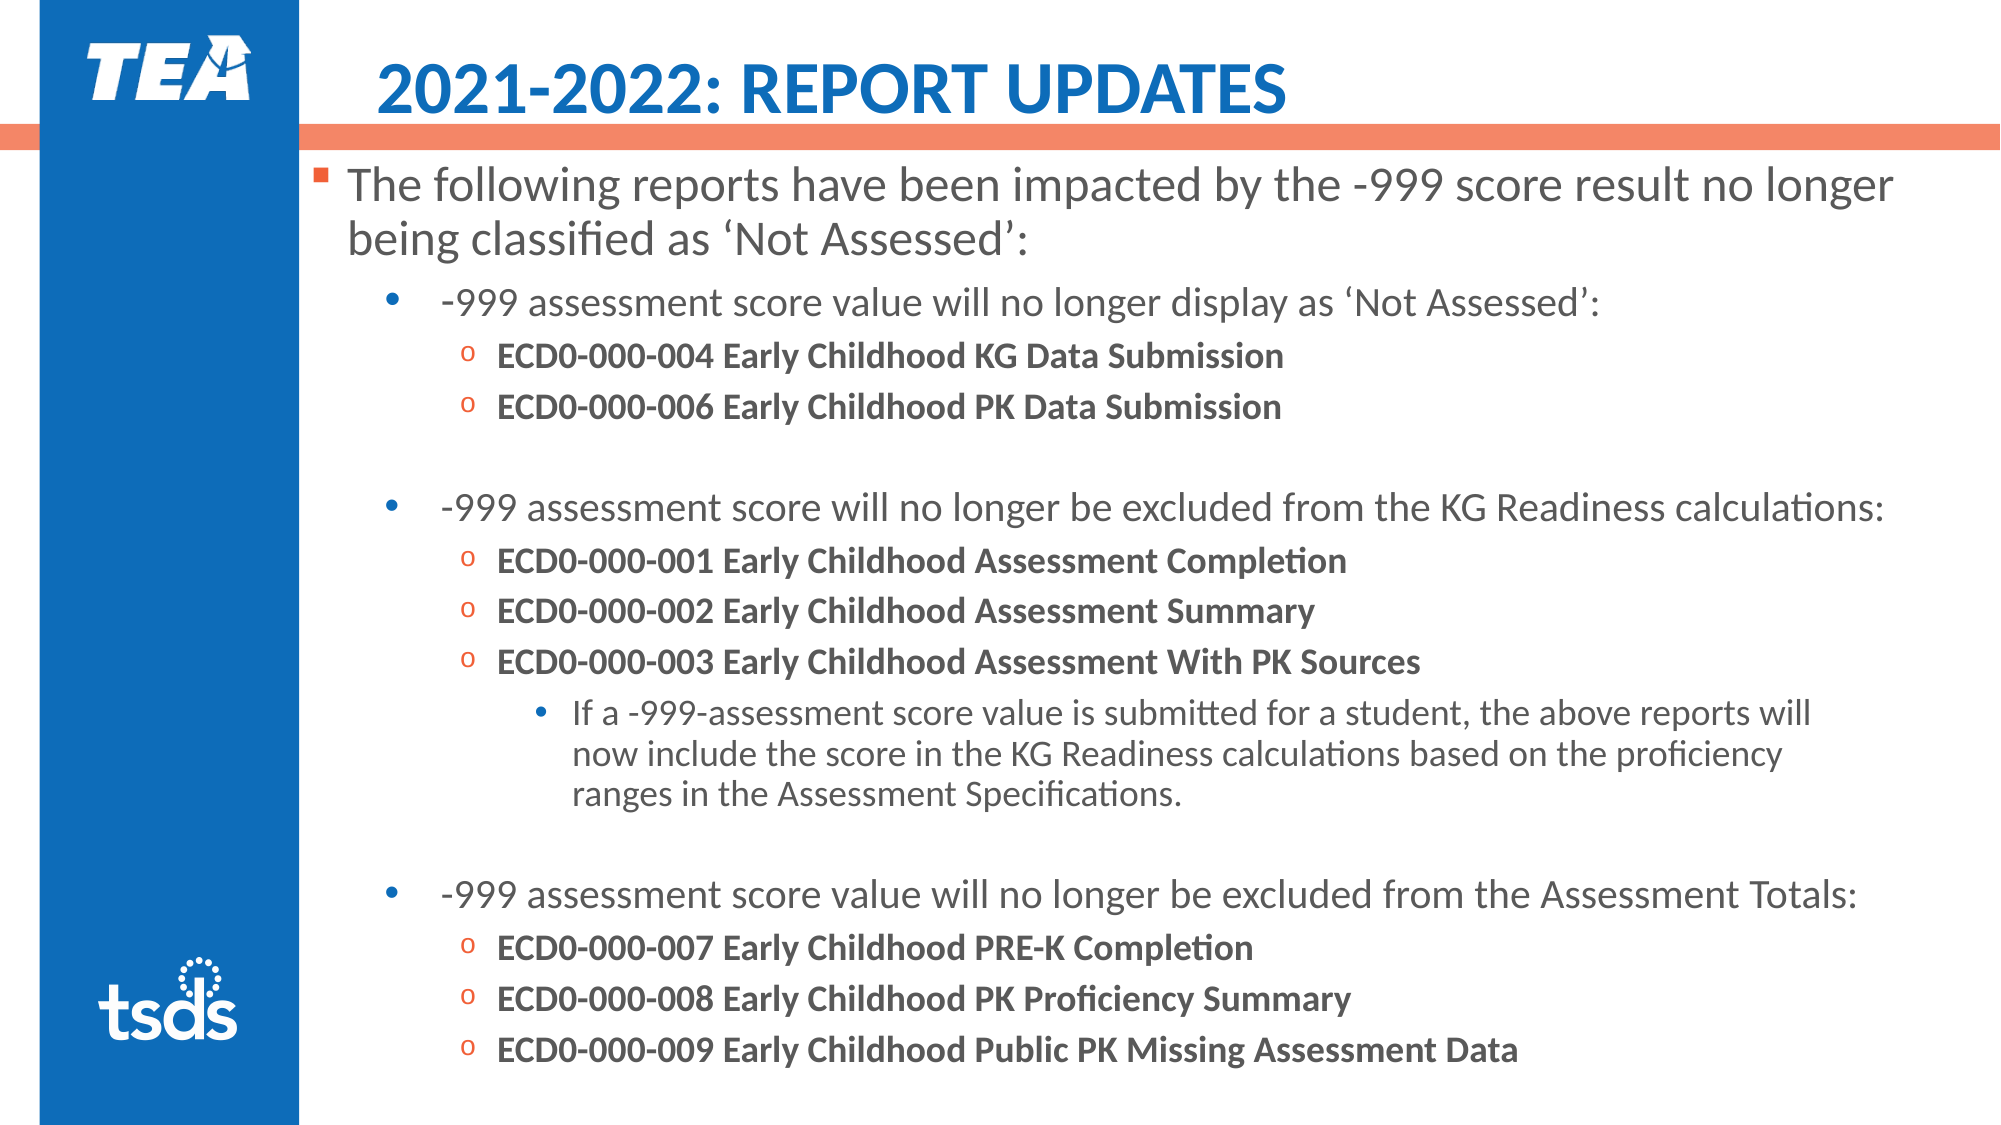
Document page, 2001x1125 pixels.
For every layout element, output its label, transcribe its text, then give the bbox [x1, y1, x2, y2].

picture [98, 957, 241, 1045]
picture [86, 34, 251, 100]
title 2021-2022: REPORT UPDATES [361, 27, 1941, 150]
list The following reports have been impacted by the -999 score result no longer being classified as ‘Not Assessed’: -999 assessment score value will no longer display as ‘Not Assessed’: ECD0-000-004 Early Childhood KG Data Submission ECD0-000-006 Early Childhood PK Data Submission -999 assessment score will no longer be excluded from the KG Readiness calculations: ECD0-000-001 Early Childhood Assessment Completion ECD0-000-002 Early Childhood Assessment Summary ECD0-000-003 Early Childhood Assessment With PK Sources If a -999-assessment score value is submitted for a student, the above reports will now include the score in the KG Readiness calculations based on the proficiency ranges in the Assessment Specifications. -999 assessment score value will no longer be excluded from the Assessment Totals: ECD0-000-007 Early Childhood PRE-K Completion ECD0-000-008 Early Childhood PK Proficiency Summary ECD0-000-009 Early Childhood Public PK Missing Assessment Data [294, 150, 1970, 1125]
